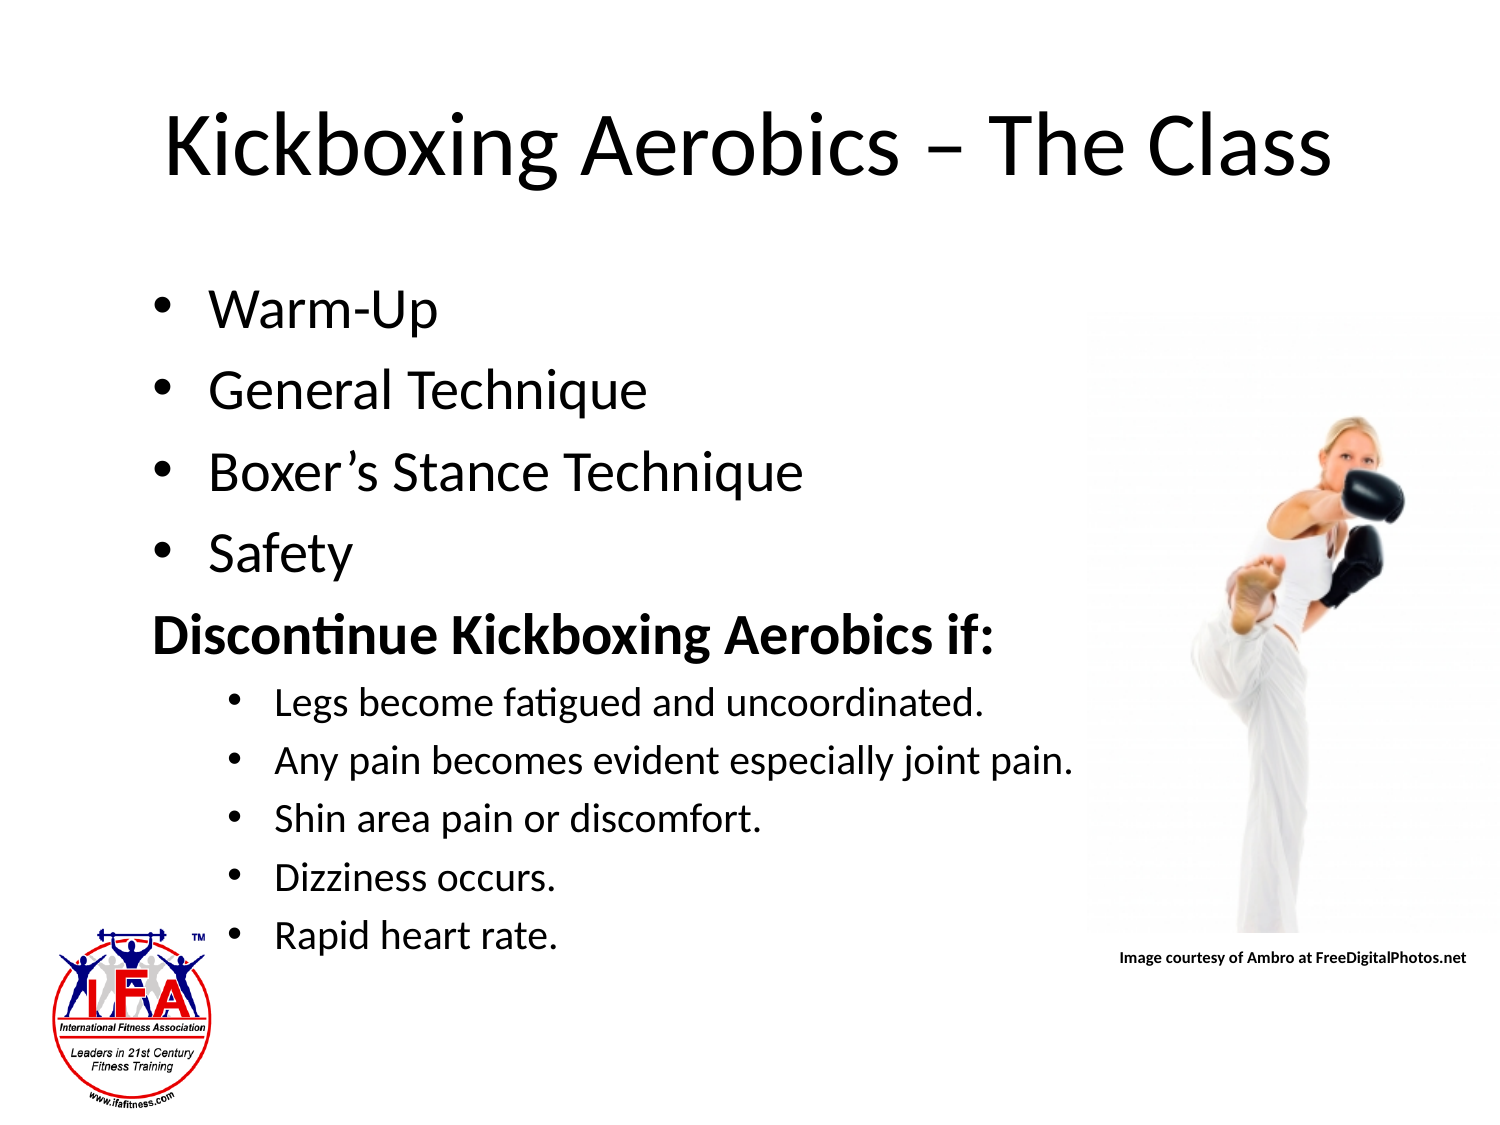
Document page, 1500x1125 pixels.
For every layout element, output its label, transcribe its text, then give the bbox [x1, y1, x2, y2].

text_box Image courtesy of Ambro at FreeDigitalPhotos.net [1104, 942, 1483, 975]
title Kickboxing Aerobics – The Class [75, 45, 1425, 233]
picture [1087, 312, 1500, 933]
picture [49, 925, 213, 1110]
list Warm-Up General Technique Boxer’s Stance Technique Safety Discontinue Kickboxing Aerobics if: Legs become fatigued and uncoordinated. Any pain becomes evident especially joint pain. Shin area pain or discomfort. Dizziness occurs. Rapid heart rate. [137, 262, 1488, 1005]
